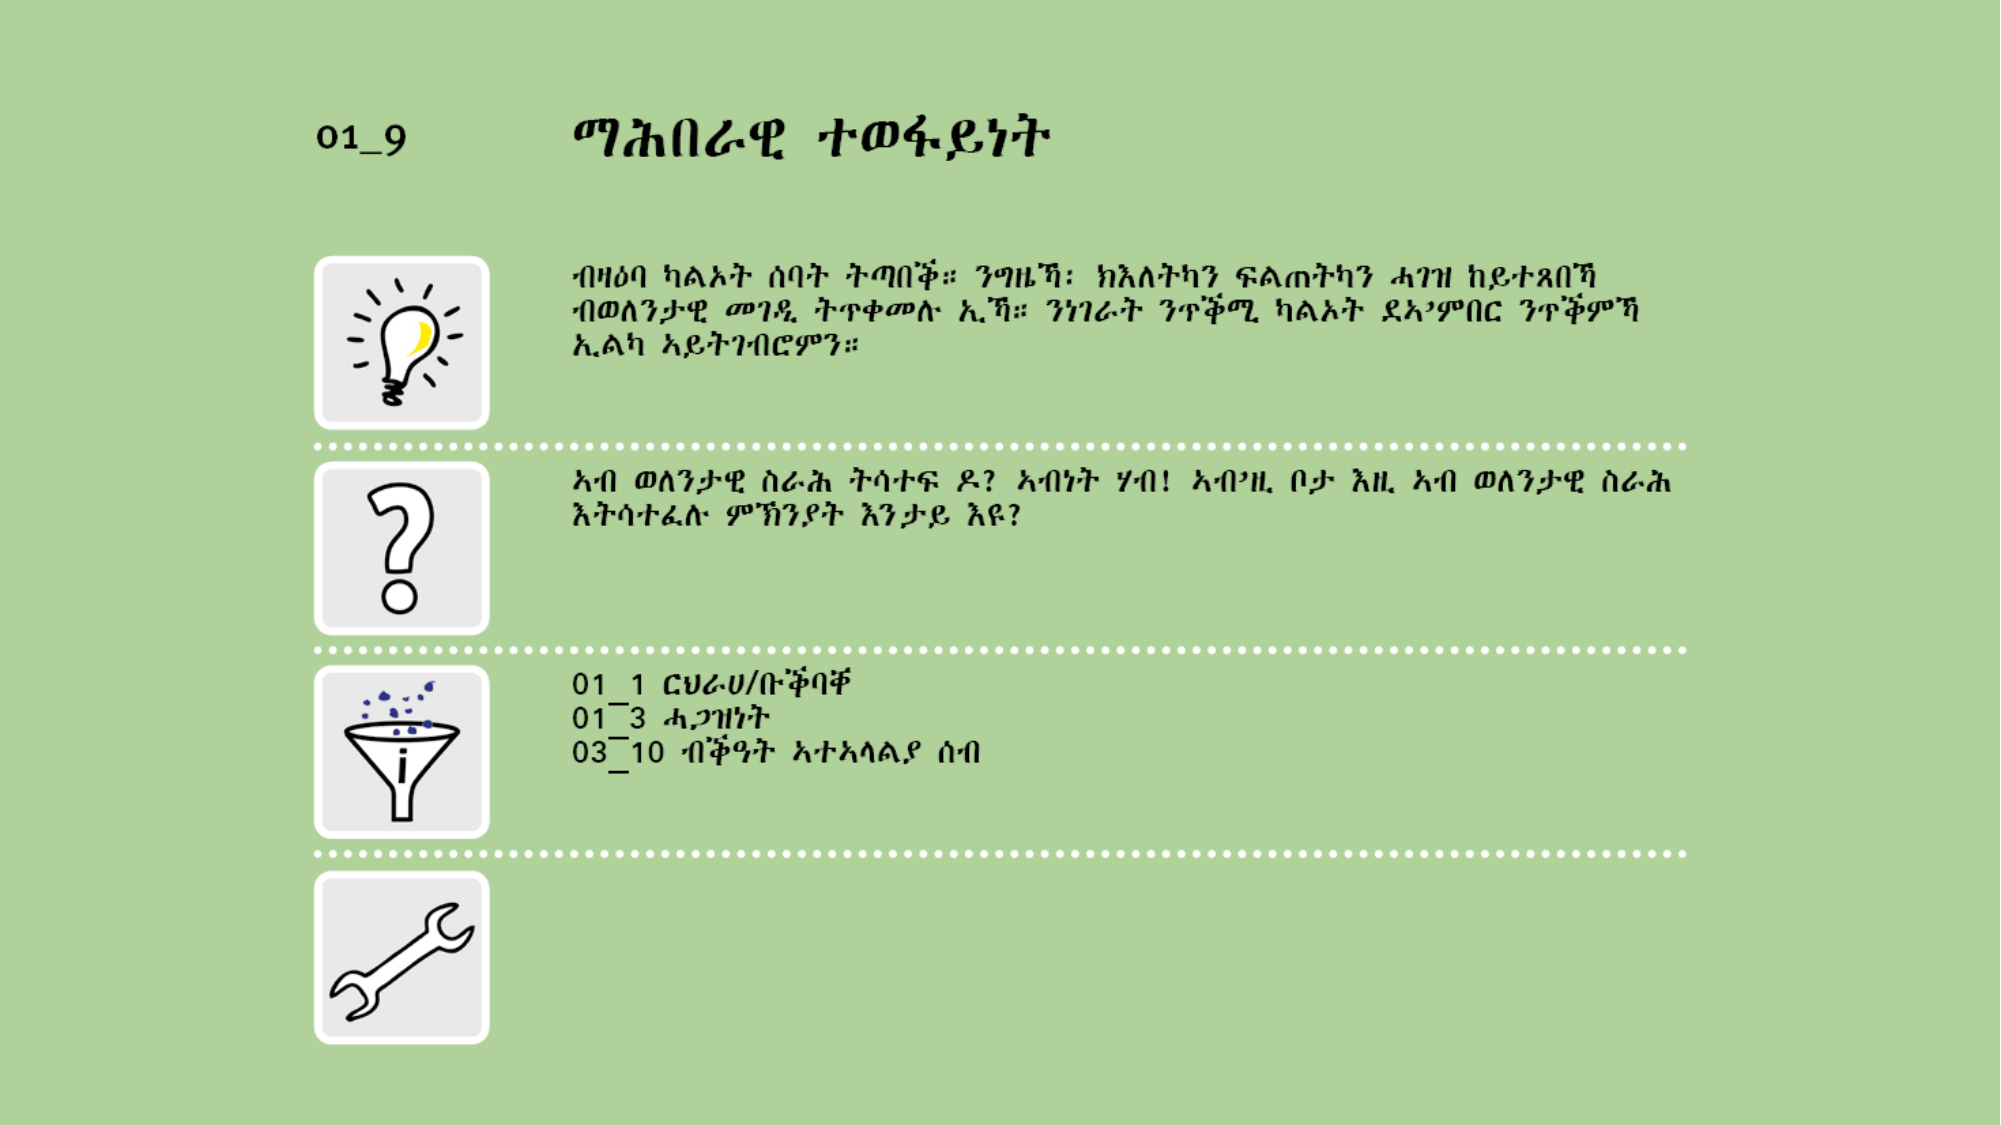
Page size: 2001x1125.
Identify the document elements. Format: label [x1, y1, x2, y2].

picture [207, 0, 1793, 1125]
